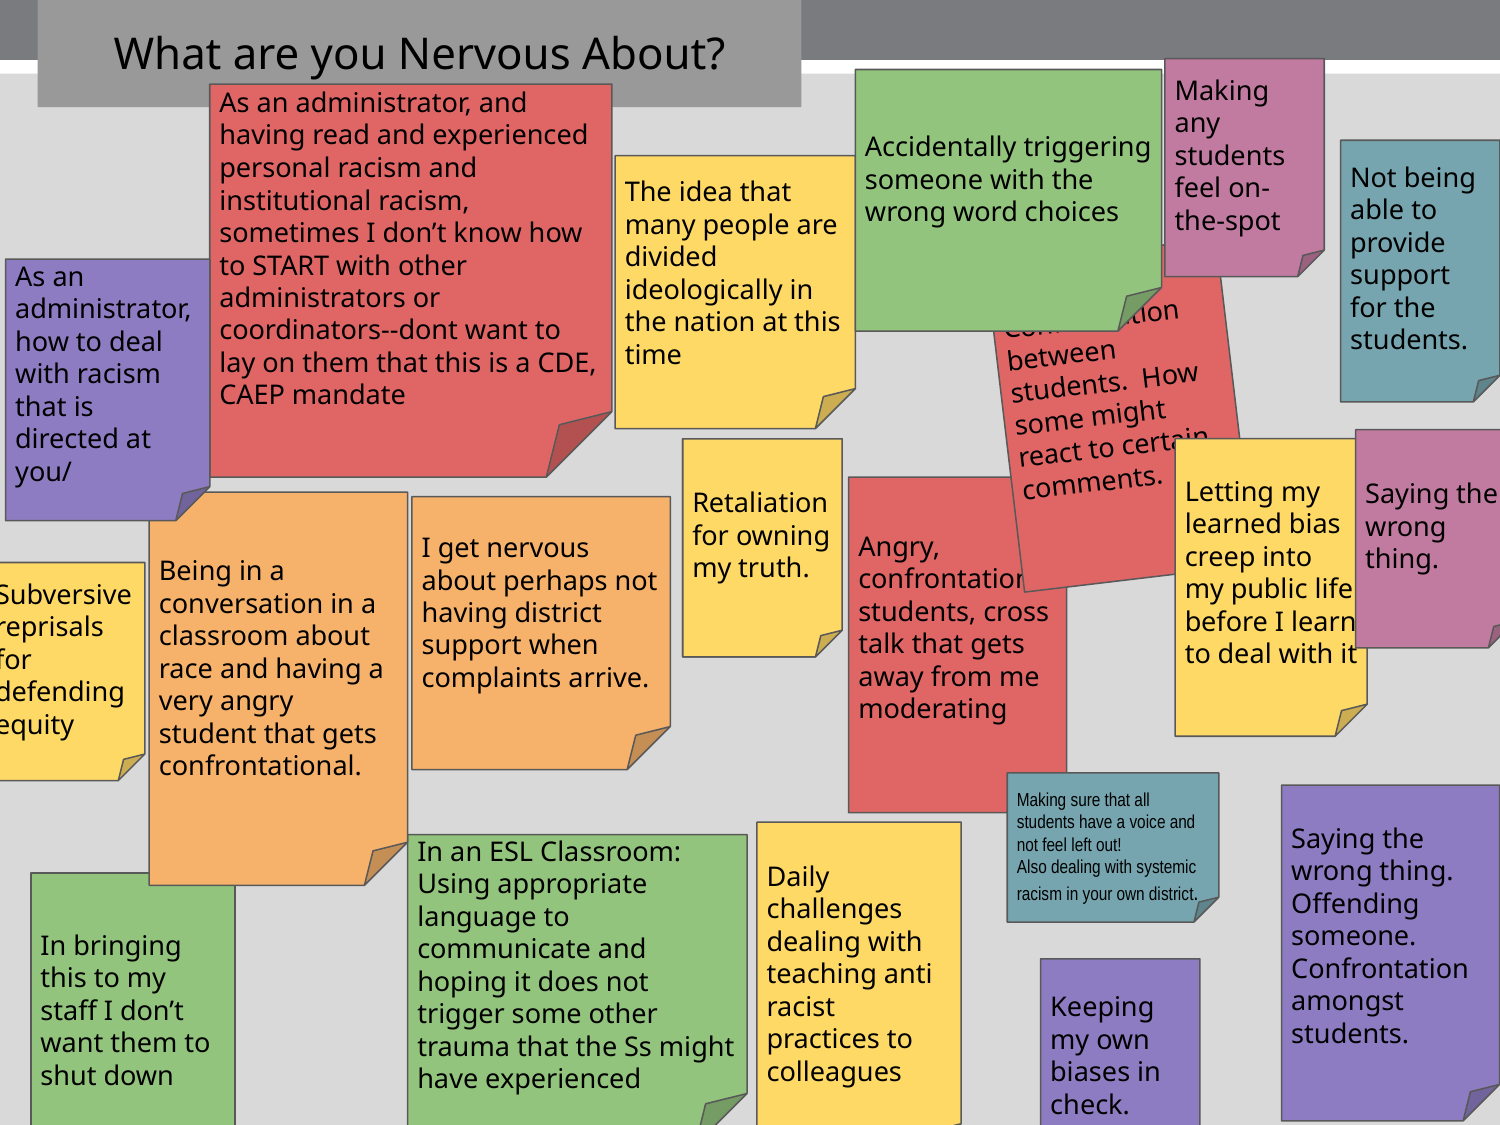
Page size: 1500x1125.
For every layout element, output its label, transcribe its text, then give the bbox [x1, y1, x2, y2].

text_box Not being able to provide support for the students. [1340, 140, 1500, 402]
text_box Confrontation between students. How some might react to certain comments. [993, 244, 1240, 593]
text_box Letting my learned bias creep into my public life before I learn to deal with it [1175, 438, 1368, 737]
text_box Making any students feel on-the-spot [1164, 58, 1325, 277]
text_box Accidentally triggering someone with the wrong word choices [855, 69, 1162, 332]
text_box In an ESL Classroom: Using appropriate language to communicate and hoping it does not trigger some other trauma that the Ss might have experienced [407, 834, 748, 1125]
text_box What are you Nervous About? [37, 0, 802, 108]
text_box Keeping my own biases in check. [1040, 958, 1200, 1125]
text_box Subversive reprisals for defending equity [0, 562, 145, 781]
text_box Retaliation for owning my truth. [682, 438, 843, 657]
text_box Saying the wrong thing. [1355, 429, 1500, 648]
text_box I get nervous about perhaps not having district support when complaints arrive. [411, 496, 671, 770]
text_box Being in a conversation in a classroom about race and having a very angry student that gets confrontational. [149, 492, 408, 886]
text_box In bringing this to my staff I don’t want them to shut down [30, 873, 235, 1125]
text_box The idea that many people are divided ideologically in the nation at this time [615, 155, 856, 429]
text_box Making sure that all students have a voice and not feel left out! Also dealing with systemic racism in your own district. [1007, 772, 1219, 923]
text_box Angry, confrontational students, cross talk that gets away from me moderating [848, 477, 1067, 813]
text_box As an administrator, how to deal with racism that is directed at you/ [5, 259, 210, 521]
text_box Saying the wrong thing. Offending someone. Confrontation amongst students. [1281, 785, 1500, 1121]
text_box Daily challenges dealing with teaching anti racist practices to colleagues [756, 822, 962, 1125]
text_box As an administrator, and having read and experienced personal racism and institutional racism, sometimes I don’t know how to START with other administrators or coordinators--dont want to lay on them that this is a CDE, CAEP mandate [209, 84, 612, 478]
